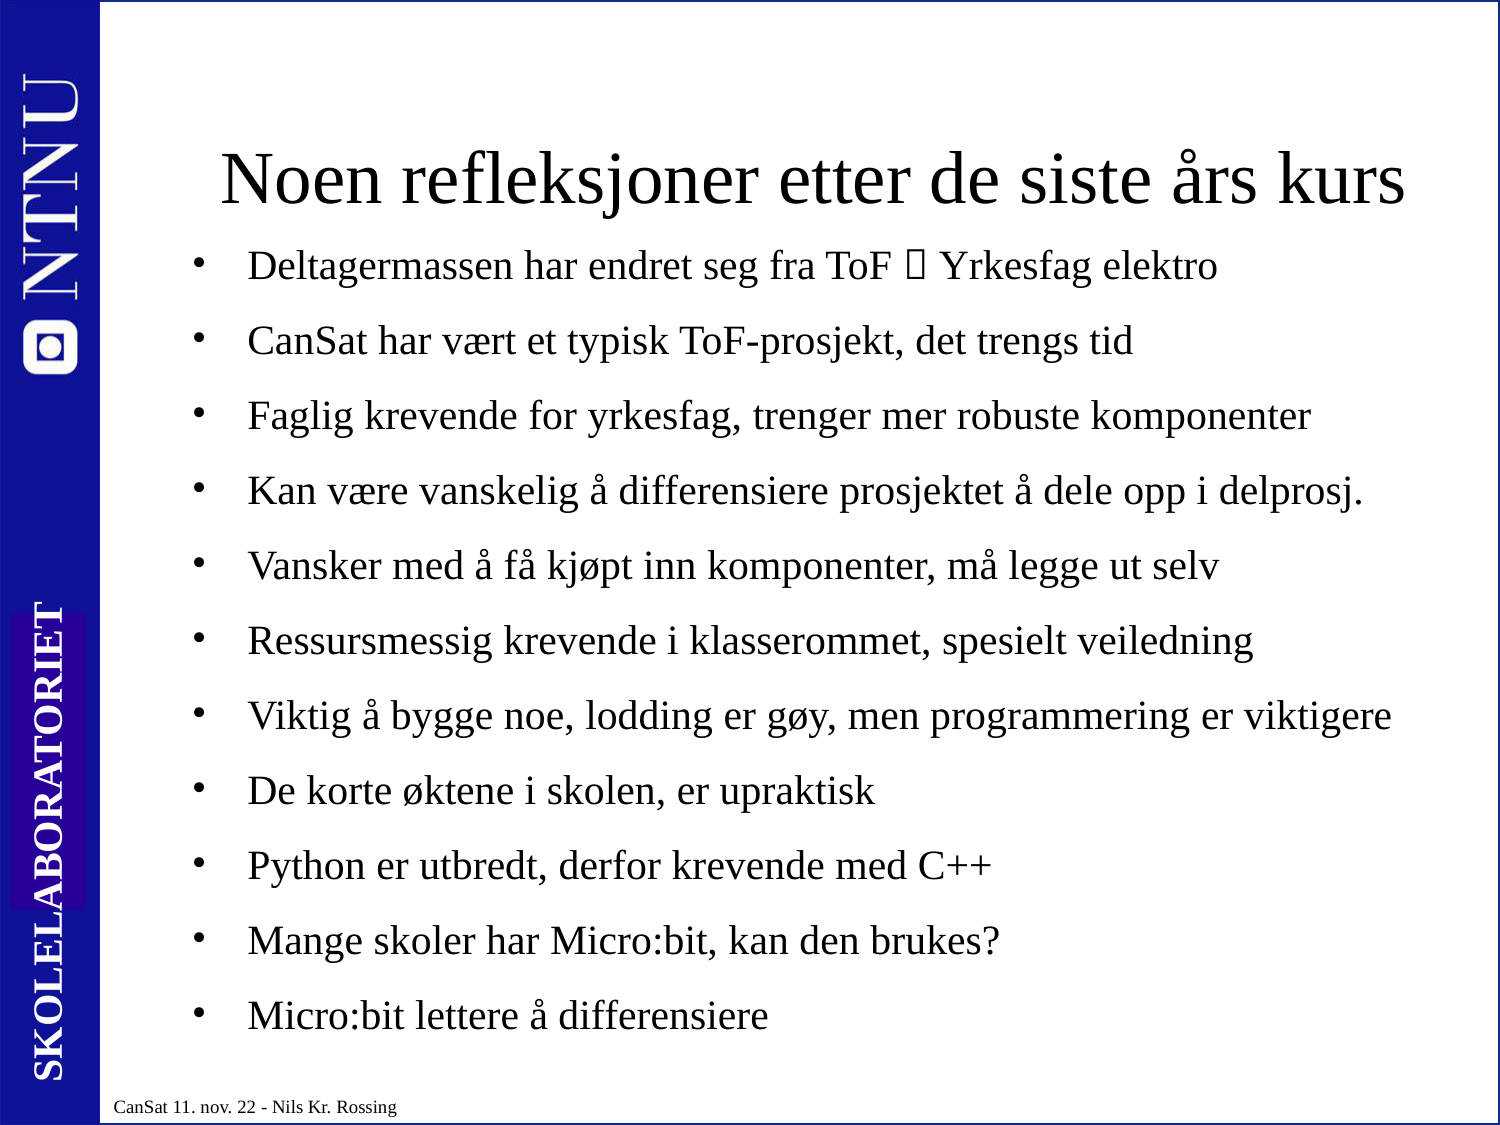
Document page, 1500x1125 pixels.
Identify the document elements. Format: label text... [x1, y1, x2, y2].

title Noen refleksjoner etter de siste års kurs [177, 88, 1452, 230]
list Deltagermassen har endret seg fra ToF  Yrkesfag elektro CanSat har vært et typisk ToF-prosjekt, det trengs tid Faglig krevende for yrkesfag, trenger mer robuste komponenter Kan være vanskelig å differensiere prosjektet å dele opp i delprosj. Vansker med å få kjøpt inn komponenter, må legge ut selv Ressursmessig krevende i klasserommet, spesielt veiledning Viktig å bygge noe, lodding er gøy, men programmering er viktigere De korte øktene i skolen, er upraktisk Python er utbredt, derfor krevende med C++ Mange skoler har Micro:bit, kan den brukes? Micro:bit lettere å differensiere [177, 230, 1452, 1049]
picture [0, 0, 100, 1125]
